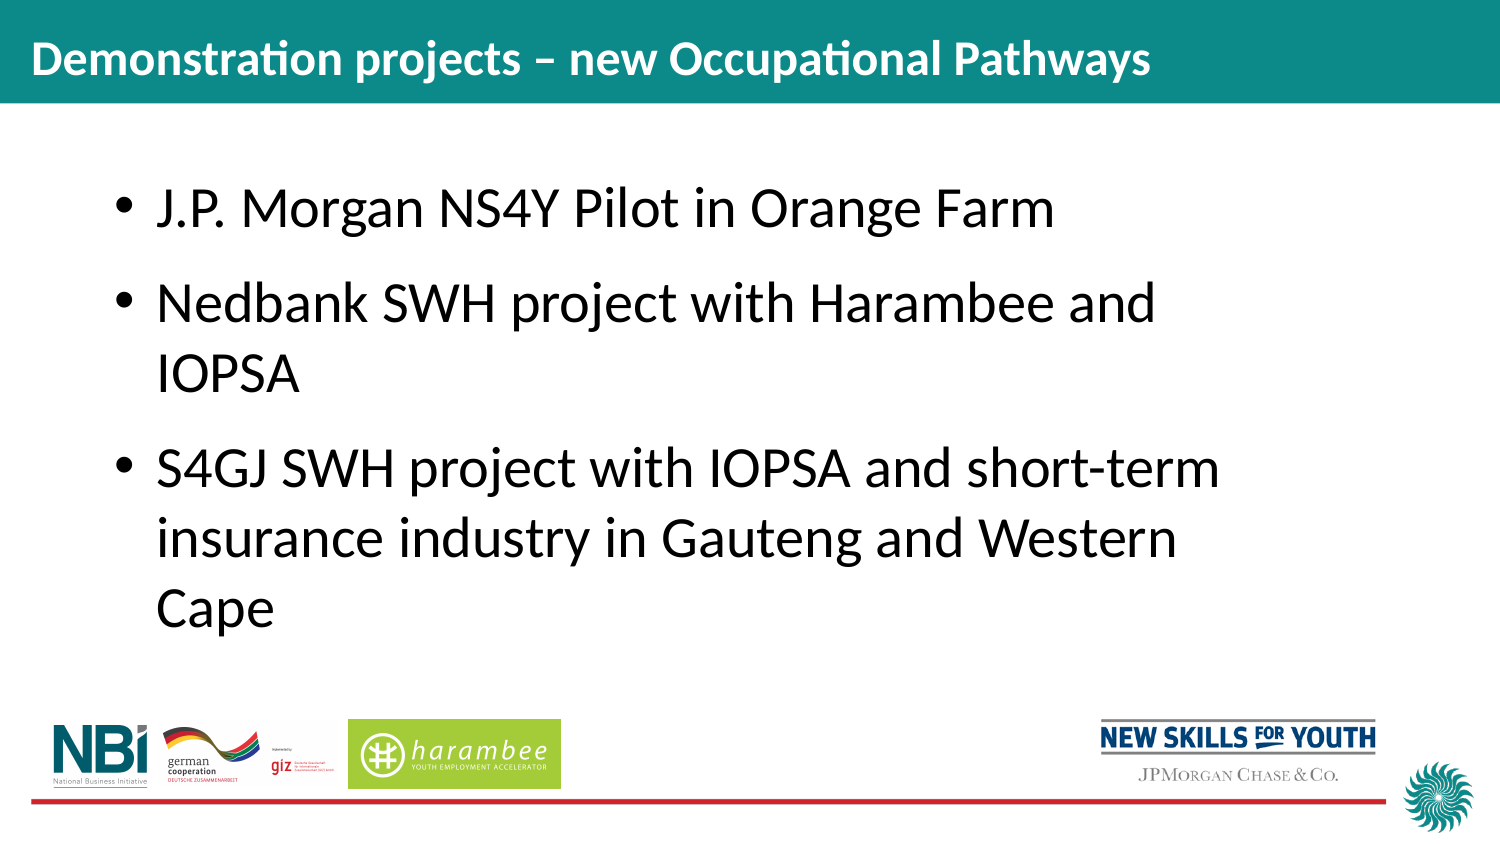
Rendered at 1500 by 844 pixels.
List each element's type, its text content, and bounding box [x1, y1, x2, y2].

picture [0, 707, 1498, 844]
text_box Demonstration projects – new Occupational Pathways [17, 0, 1353, 127]
text_box J.P. Morgan NS4Y Pilot in Orange Farm Nedbank SWH project with Harambee and IOPSA S4GJ SWH project with IOPSA and short-term insurance industry in Gauteng and Western Cape [98, 160, 1317, 458]
